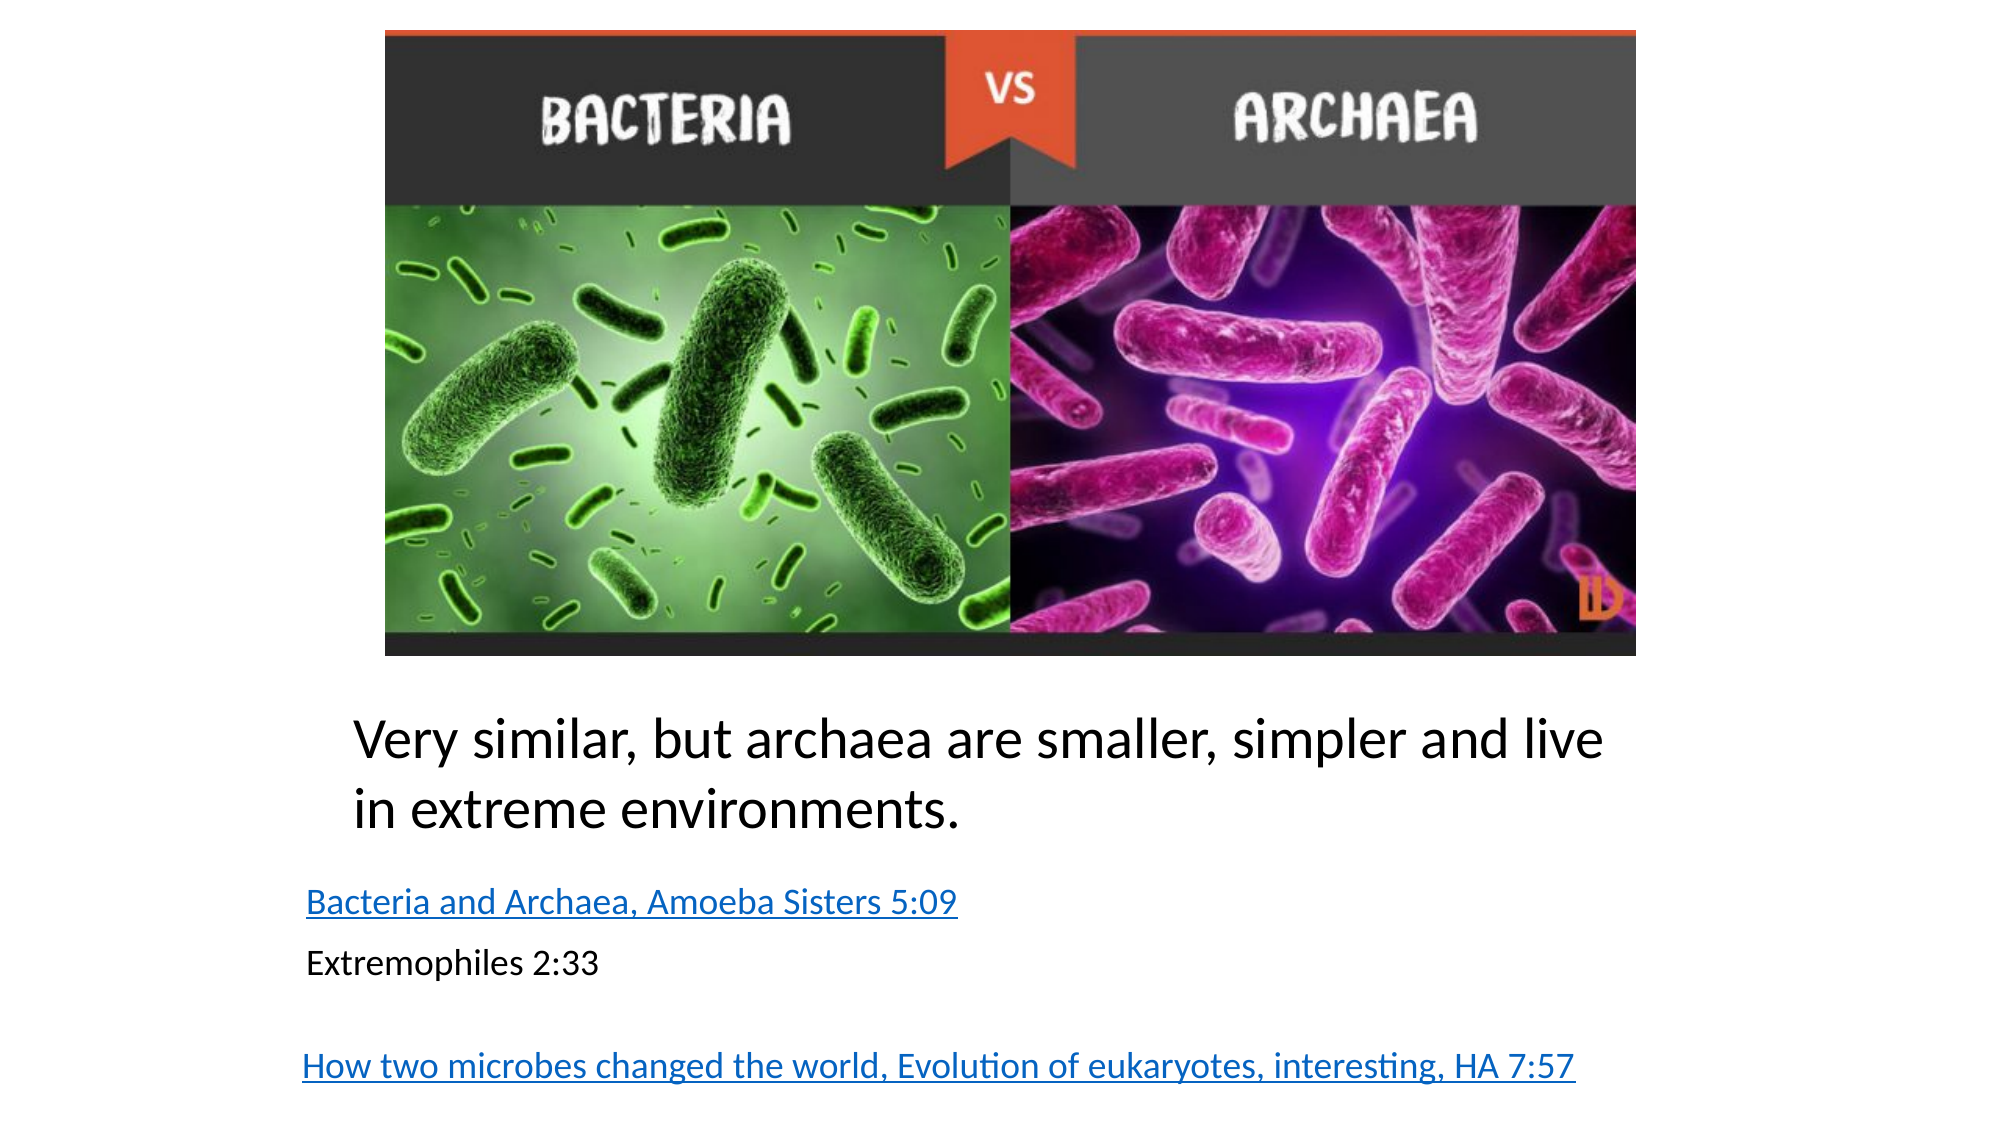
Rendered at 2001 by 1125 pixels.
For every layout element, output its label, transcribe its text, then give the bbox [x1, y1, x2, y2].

text_box Extremophiles 2:33 [291, 930, 1579, 990]
text_box Bacteria and Archaea, Amoeba Sisters 5:09 [291, 869, 1662, 930]
picture [385, 30, 1636, 656]
text_box Very similar, but archaea are smaller, simpler and live in extreme environments. [338, 692, 1638, 848]
text_box How two microbes changed the world, Evolution of eukaryotes, interesting, HA 7:57 [287, 1033, 1746, 1094]
